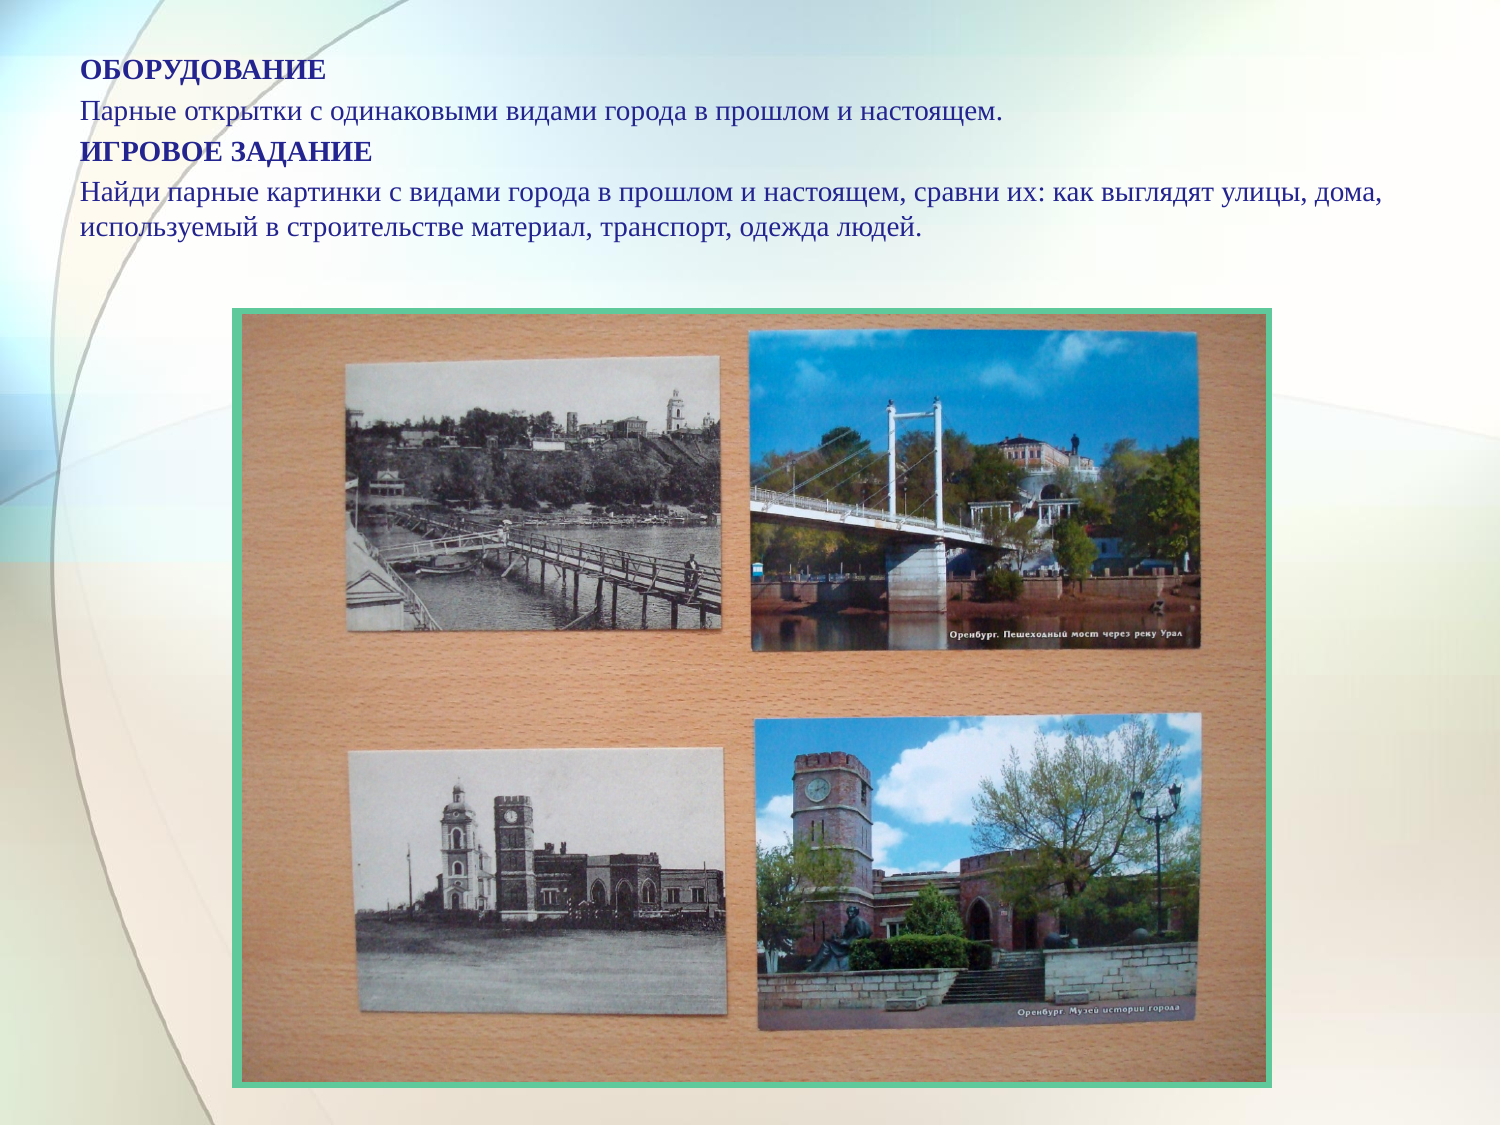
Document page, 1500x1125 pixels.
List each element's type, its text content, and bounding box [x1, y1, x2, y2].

list Оборудование Парные открытки с одинаковыми видами города в прошлом и настоящем. Игровое задание Найди парные картинки с видами города в прошлом и настоящем, сравни их: как выглядят улицы, дома, используемый в строительстве материал, транспорт, одежда людей. [64, 42, 1424, 280]
picture [0, 0, 1500, 1125]
